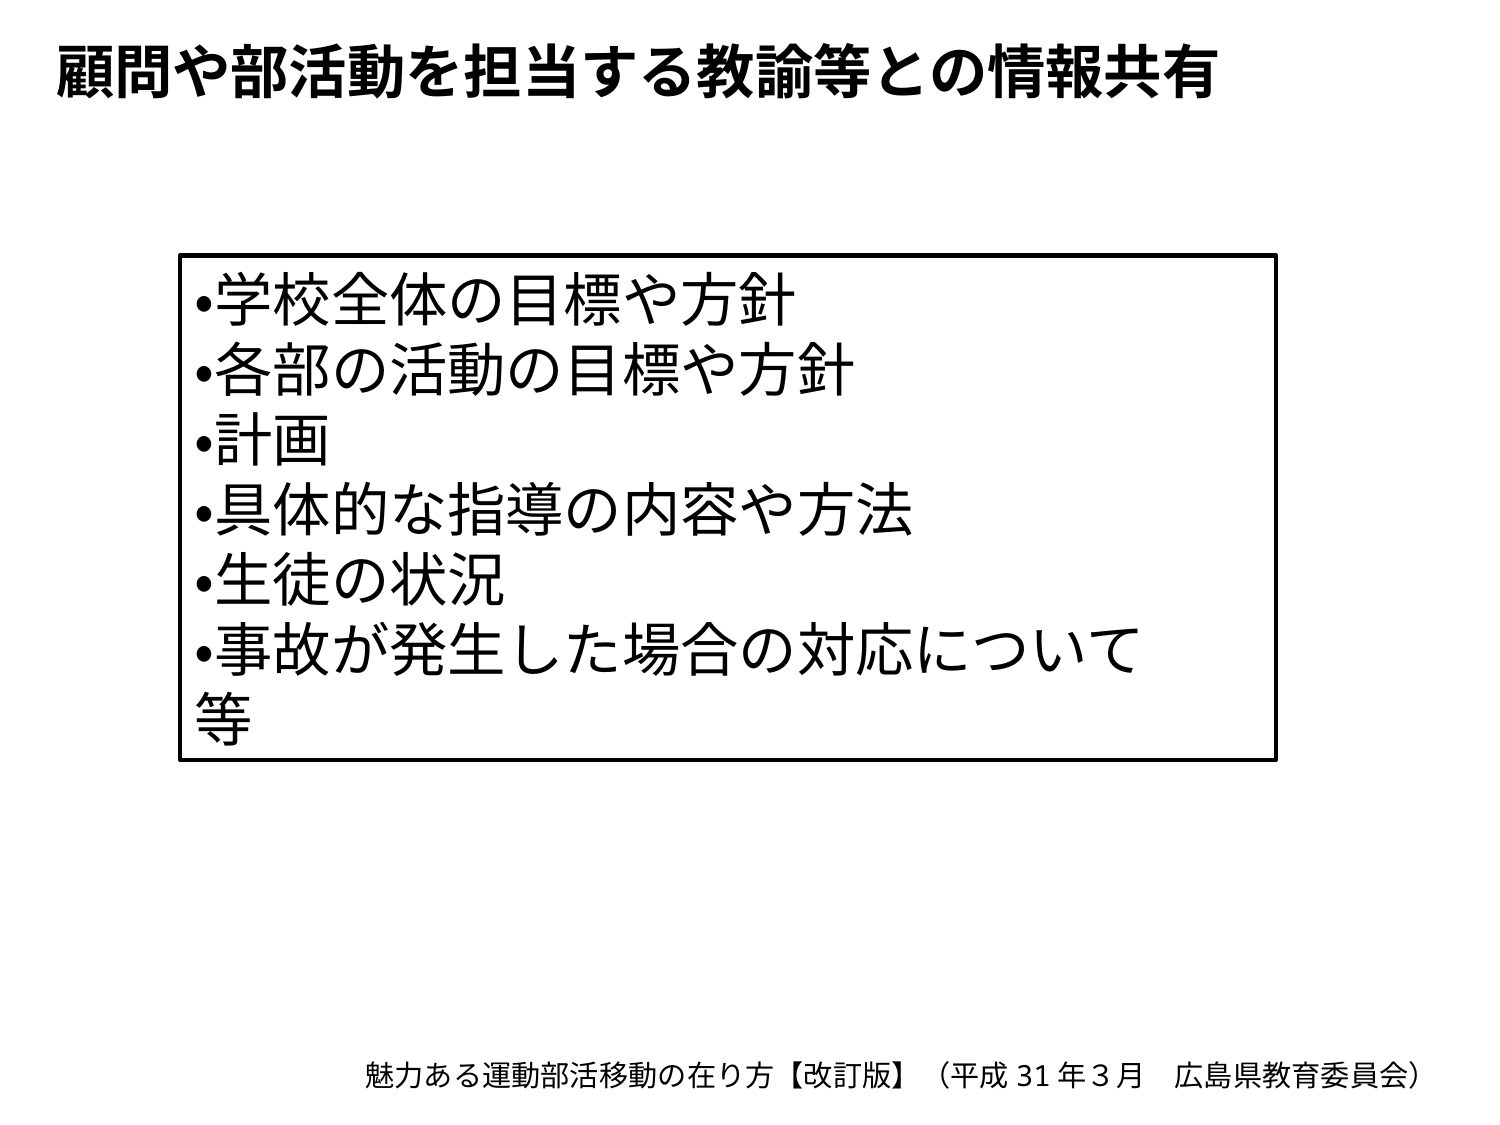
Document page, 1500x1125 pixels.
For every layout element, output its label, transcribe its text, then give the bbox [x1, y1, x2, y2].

text_box ・学校全体の目標や方針 ・各部の活動の目標や方針 ・計画 ・具体的な指導の内容や方法 ・生徒の状況 ・事故が発生した場合の対応について 等 [180, 255, 1276, 760]
text_box 魅力ある運動部活移動の在り方【改訂版】（平成31年３月 広島県教育委員会） [38, 1024, 1454, 1125]
text_box 顧問や部活動を担当する教諭等との情報共有 [41, 19, 1453, 274]
